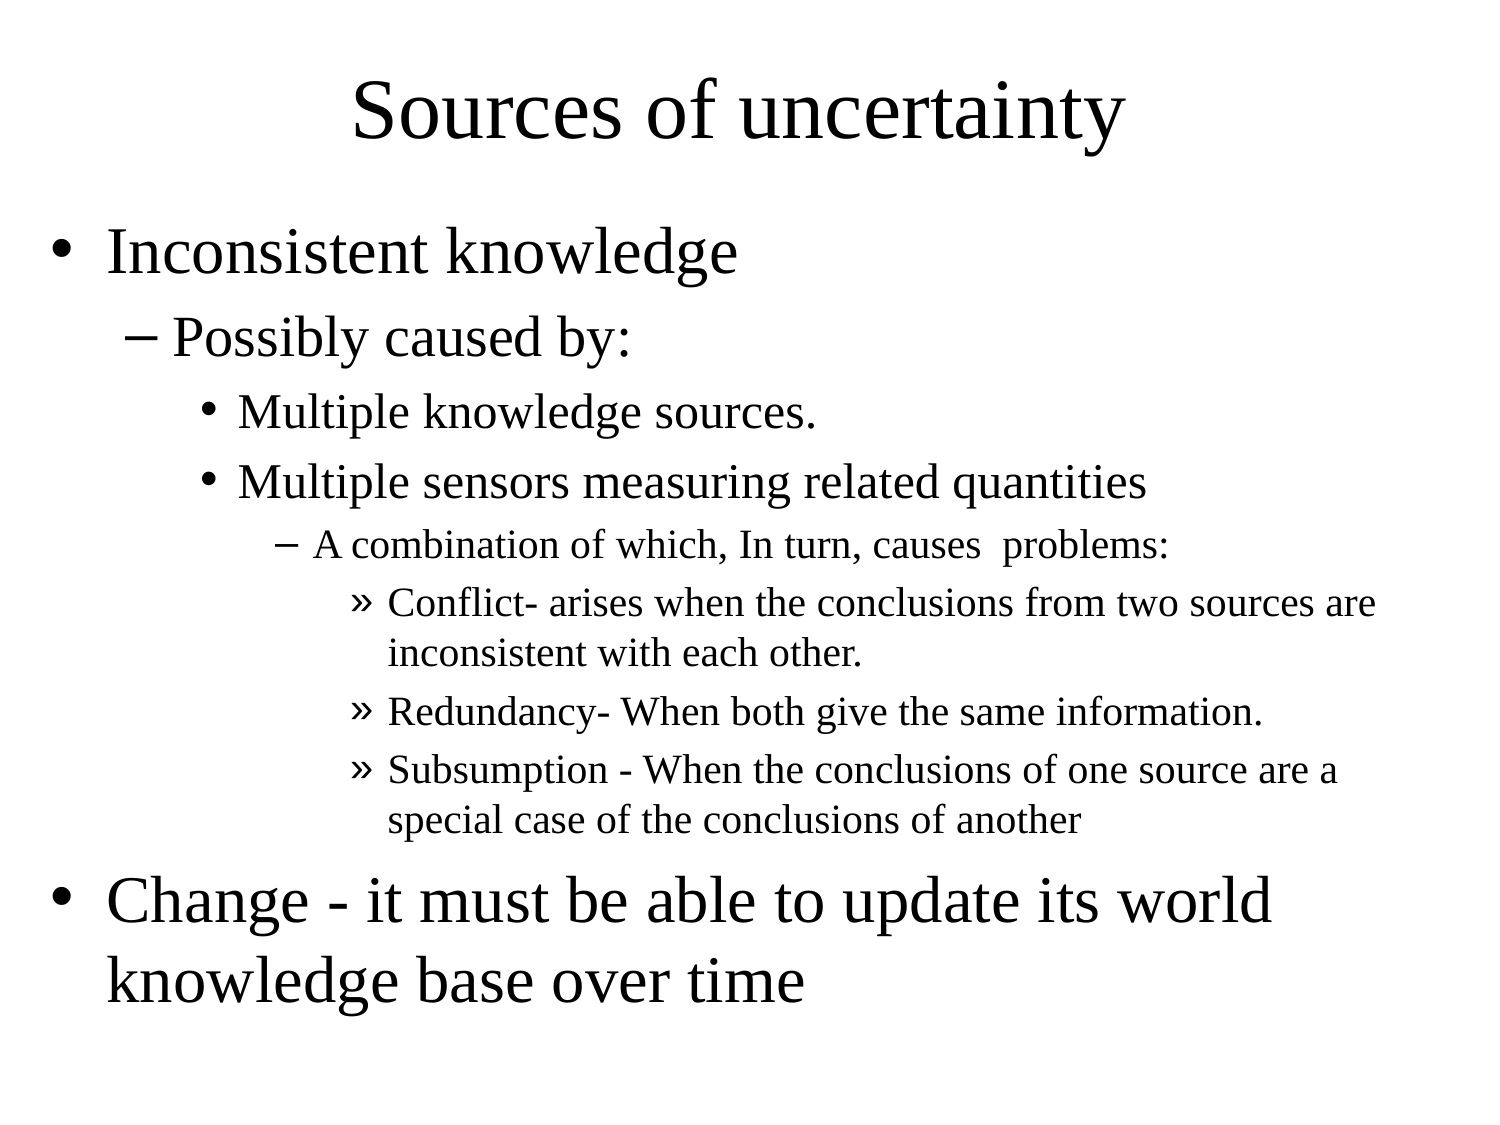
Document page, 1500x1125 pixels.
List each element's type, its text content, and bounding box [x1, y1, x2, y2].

title Sources of uncertainty [75, 45, 1425, 164]
list Inconsistent knowledge Possibly caused by: Multiple knowledge sources. Multiple sensors measuring related quantities A combination of which, In turn, causes problems: Conflict- arises when the conclusions from two sources are inconsistent with each other. Redundancy- When both give the same information. Subsumption - When the conclusions of one source are a special case of the conclusions of another Change - it must be able to update its world knowledge base over time [35, 199, 1465, 1067]
